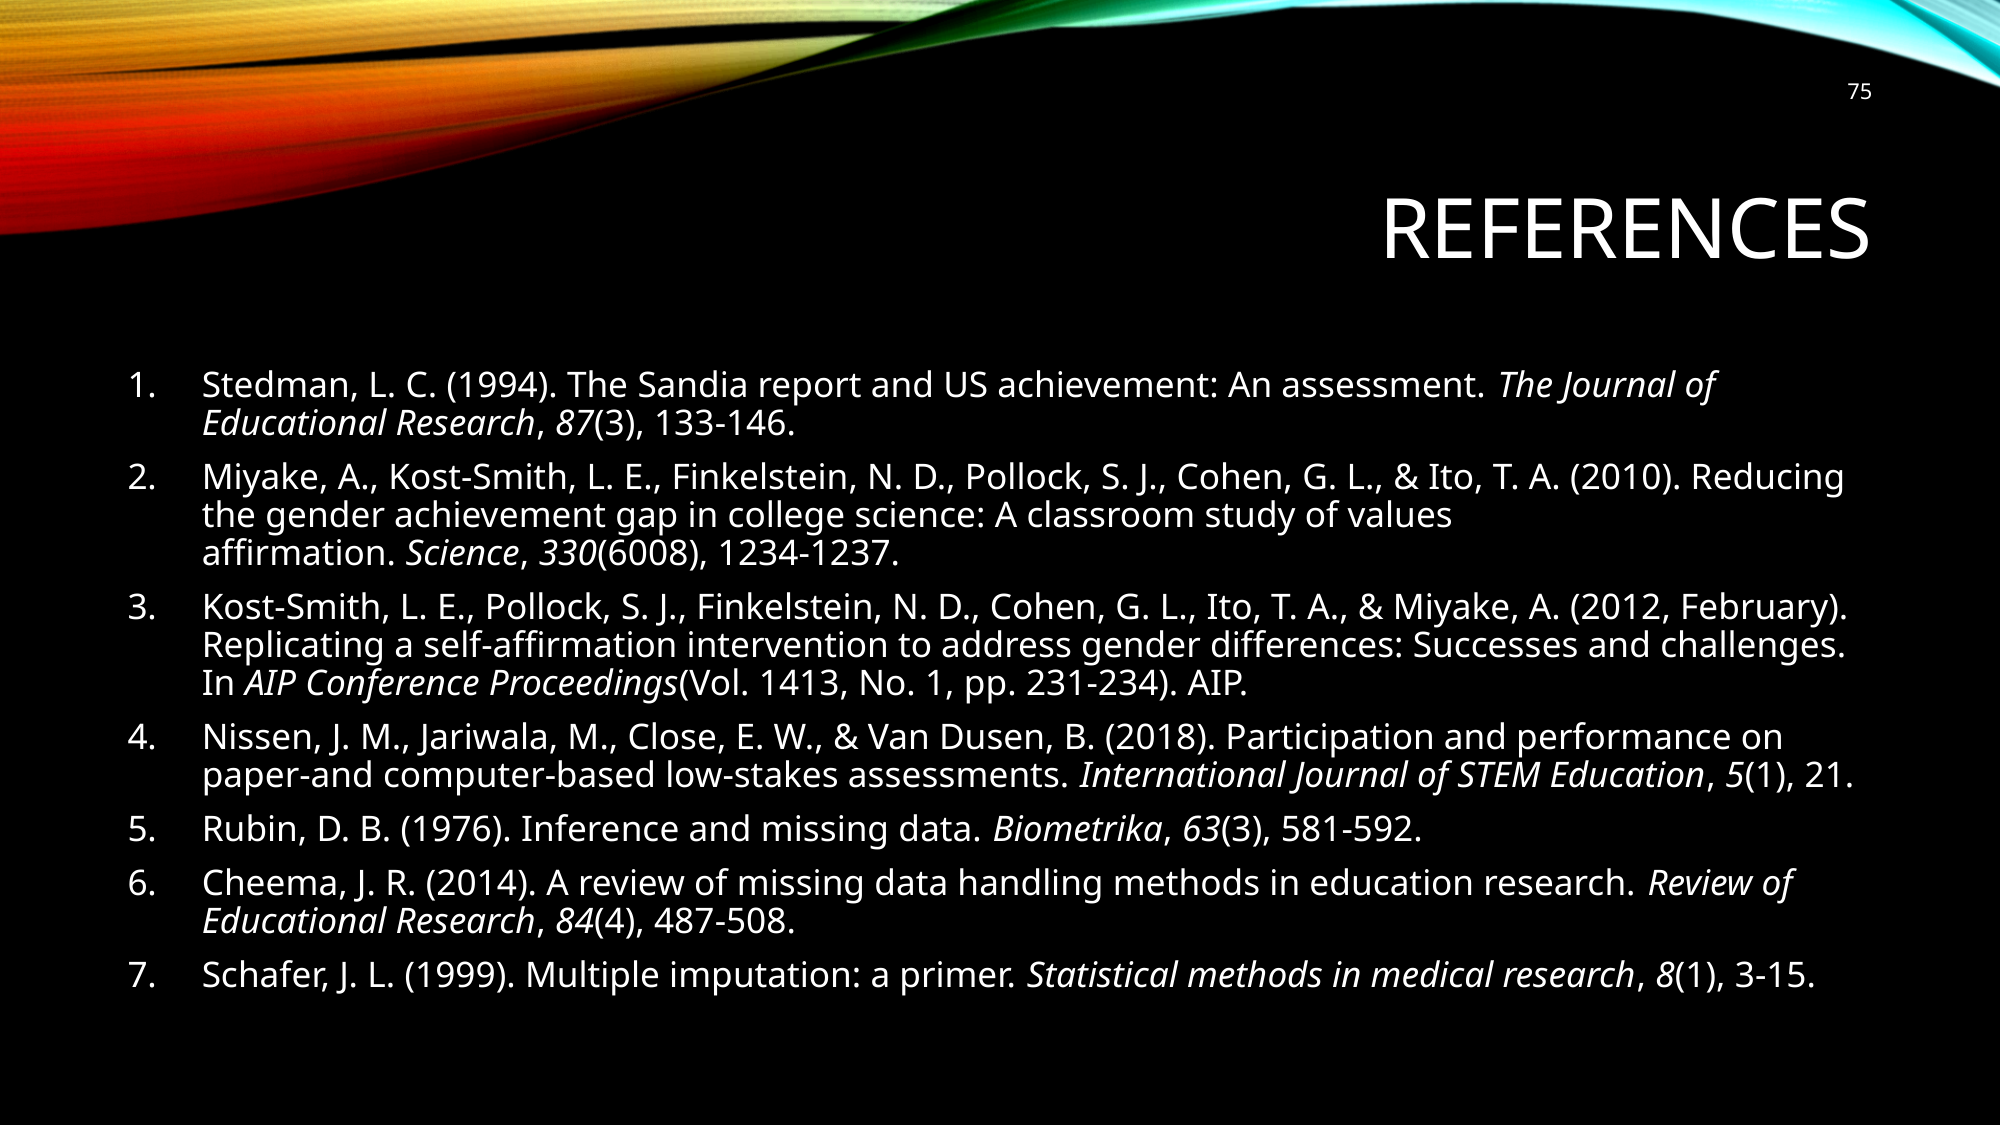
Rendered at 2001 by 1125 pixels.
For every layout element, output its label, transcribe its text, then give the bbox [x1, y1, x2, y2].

picture [0, 0, 2000, 237]
list Stedman, L. C. (1994). The Sandia report and US achievement: An assessment. The Journal of Educational Research, 87(3), 133-146. Miyake, A., Kost-Smith, L. E., Finkelstein, N. D., Pollock, S. J., Cohen, G. L., & Ito, T. A. (2010). Reducing the gender achievement gap in college science: A classroom study of values affirmation. Science, 330(6008), 1234-1237. Kost-Smith, L. E., Pollock, S. J., Finkelstein, N. D., Cohen, G. L., Ito, T. A., & Miyake, A. (2012, February). Replicating a self-affirmation intervention to address gender differences: Successes and challenges. In AIP Conference Proceedings(Vol. 1413, No. 1, pp. 231-234). AIP. Nissen, J. M., Jariwala, M., Close, E. W., & Van Dusen, B. (2018). Participation and performance on paper-and computer-based low-stakes assessments. International Journal of STEM Education, 5(1), 21. Rubin, D. B. (1976). Inference and missing data. Biometrika, 63(3), 581-592. Cheema, J. R. (2014). A review of missing data handling methods in education research. Review of Educational Research, 84(4), 487-508. Schafer, J. L. (1999). Multiple imputation: a primer. Statistical methods in medical research, 8(1), 3-15. [112, 360, 1888, 1021]
slide_number 75 [1437, 62, 1888, 123]
title References [474, 125, 1888, 338]
